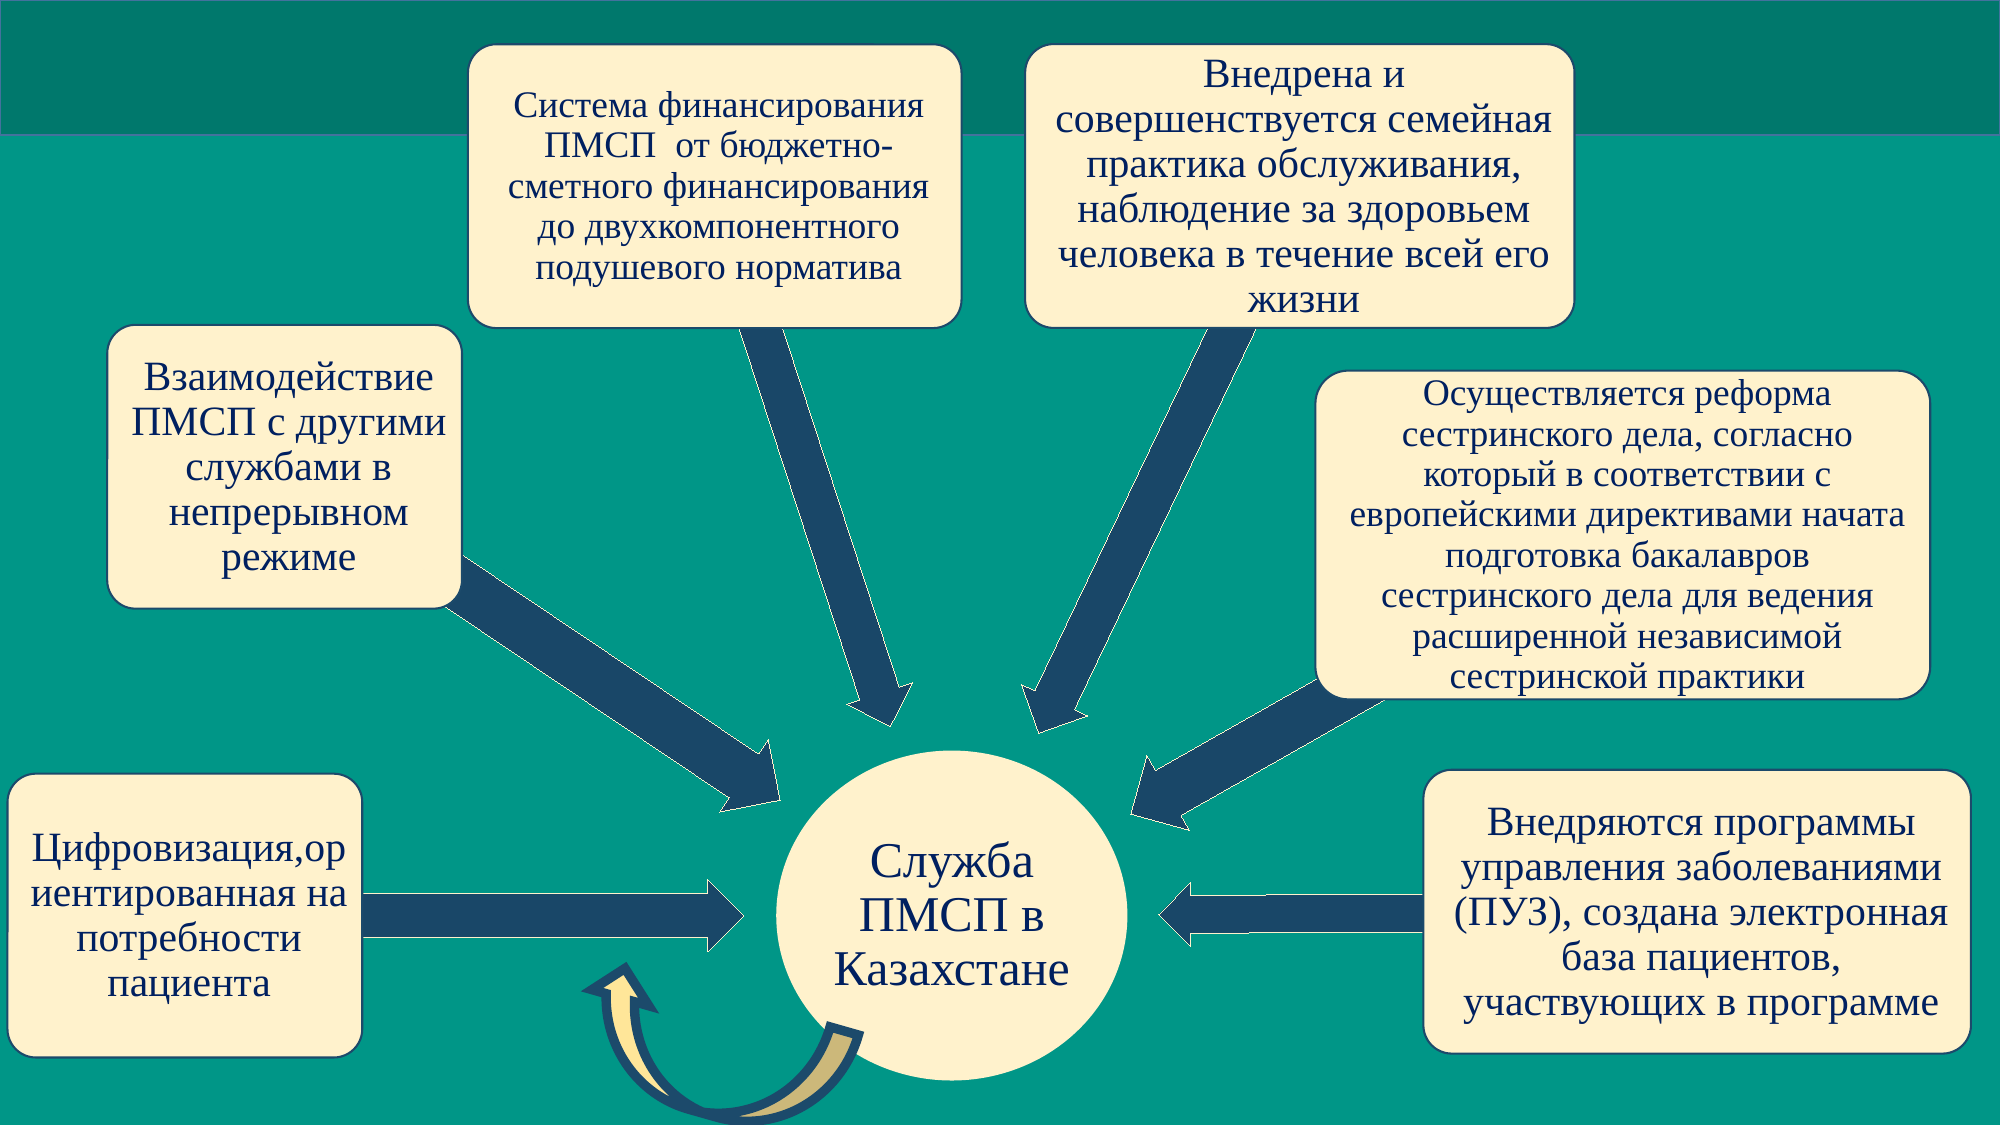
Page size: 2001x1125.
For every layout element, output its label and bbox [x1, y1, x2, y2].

list [0, 0, 2000, 1125]
